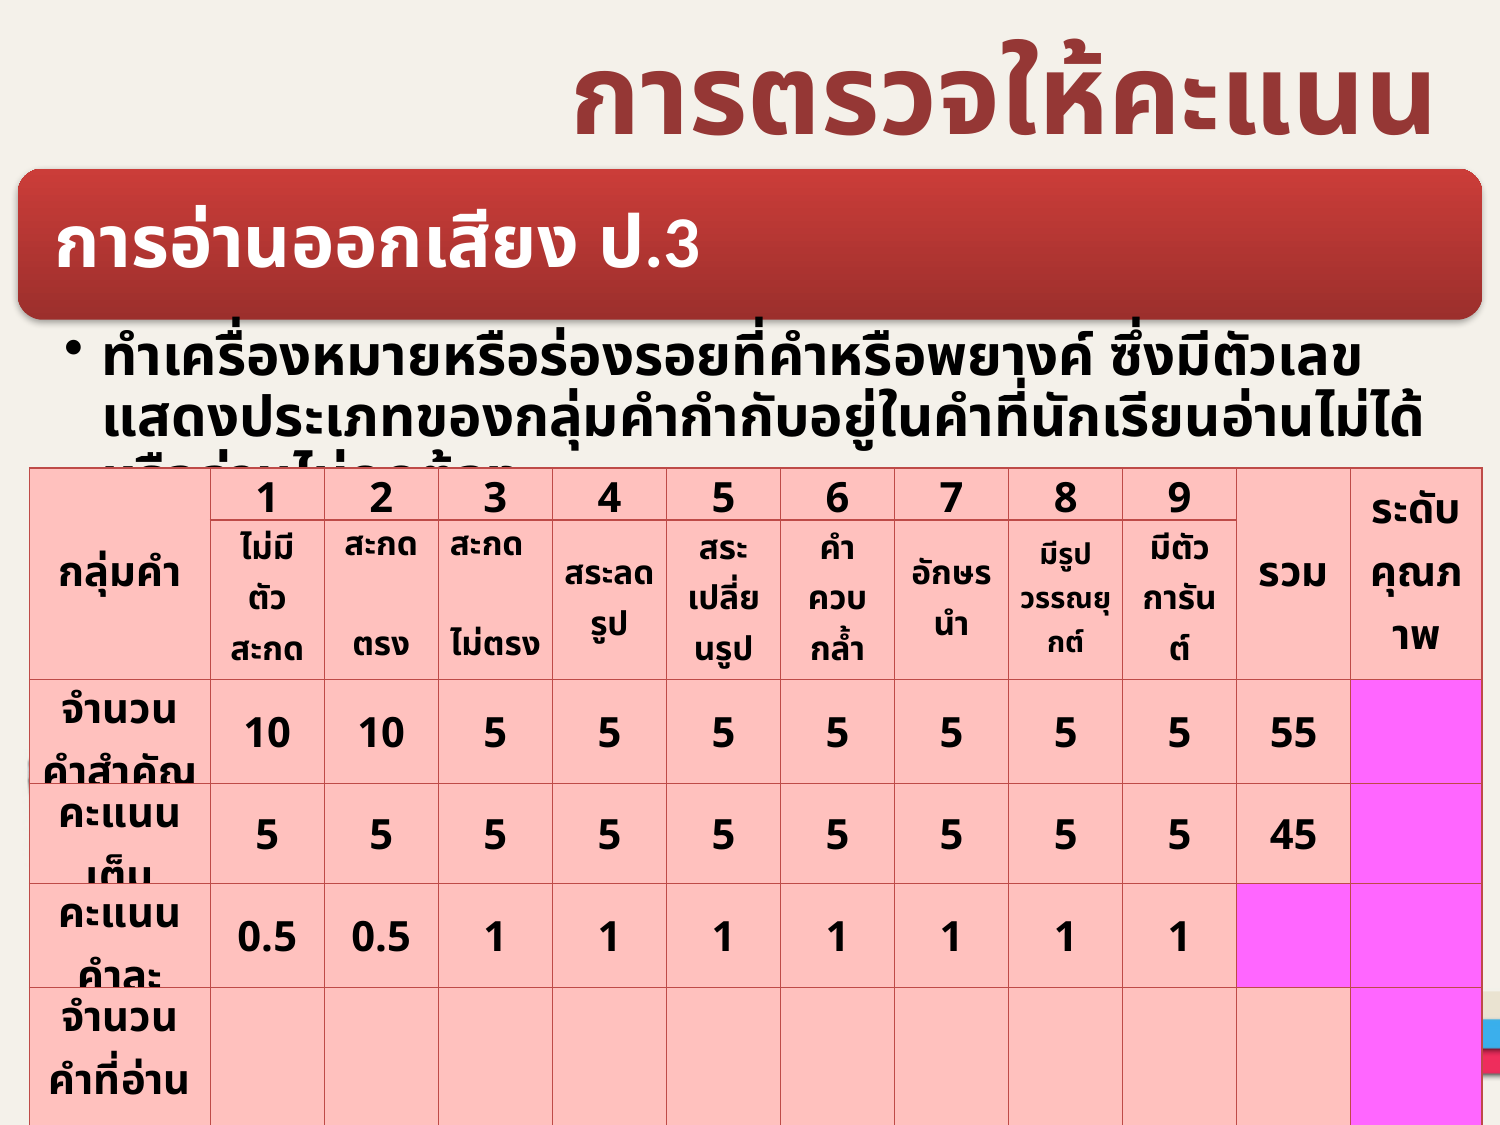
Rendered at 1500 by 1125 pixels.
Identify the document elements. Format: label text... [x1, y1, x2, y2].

table_cell 5 [439, 784, 552, 883]
table_header 3 [439, 488, 552, 519]
table_cell จำนวนคำที่อ่านถูก [30, 988, 210, 1125]
table_cell [1351, 784, 1481, 883]
picture [0, 0, 1500, 1125]
table_header 7 [895, 488, 1008, 519]
table_cell 5 [895, 784, 1008, 883]
table_cell อักษรนำ [895, 521, 1008, 679]
table_cell 5 [667, 680, 780, 783]
table_cell คะแนนคำละ [30, 884, 210, 987]
table_cell 5 [667, 784, 780, 883]
table_header 6 [781, 488, 894, 519]
table_cell มีรูปวรรณยุกต์ [1009, 521, 1122, 679]
table_cell [667, 988, 780, 1125]
table_cell [439, 988, 552, 1125]
table_cell จำนวนคำสำคัญ [30, 680, 210, 783]
table_cell สะกด ไม่ตรงมาตรา [439, 521, 552, 679]
table_header กลุ่มคำ [30, 488, 210, 679]
table_cell 0.5 [211, 884, 324, 987]
table_cell [1351, 988, 1481, 1125]
table_cell 5 [1123, 784, 1236, 883]
table_cell 10 [325, 680, 438, 783]
text_box การตรวจให้คะแนน [171, 14, 1483, 165]
table_header 5 [667, 488, 780, 519]
table_cell [1351, 680, 1481, 783]
table_cell สระลดรูป [553, 521, 666, 679]
table_cell 55 [1237, 680, 1350, 783]
table_header 4 [553, 488, 666, 519]
table_cell 5 [211, 784, 324, 883]
table_cell 45 [1237, 784, 1350, 883]
table_cell [895, 988, 1008, 1125]
table_cell คะแนนเต็ม [30, 784, 210, 883]
table_header 1 [211, 488, 324, 519]
table_cell [1237, 884, 1350, 987]
table_header 9 [1123, 488, 1236, 519]
table_cell สระเปลี่ยนรูป [667, 521, 780, 679]
table_cell [1009, 988, 1122, 1125]
table_header รวม [1237, 488, 1350, 679]
table_cell ไม่มีตัวสะกด [211, 521, 324, 679]
table_cell 1 [667, 884, 780, 987]
table_cell สะกด ตรงมาตรา [325, 521, 438, 679]
table_cell 10 [211, 680, 324, 783]
table_cell [1237, 988, 1350, 1125]
table_header ระดับคุณภาพ [1351, 488, 1481, 679]
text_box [17, 165, 1483, 480]
table_cell 1 [781, 884, 894, 987]
table_cell [211, 988, 324, 1125]
table_cell [1123, 988, 1236, 1125]
table_cell 1 [1009, 884, 1122, 987]
table_cell 5 [325, 784, 438, 883]
table_cell [325, 988, 438, 1125]
table_cell [1351, 884, 1481, 987]
table_cell 5 [553, 784, 666, 883]
table_cell 5 [439, 680, 552, 783]
table_cell 1 [1123, 884, 1236, 987]
table_cell มีตัวการันต์ [1123, 521, 1236, 679]
table_cell 5 [895, 680, 1008, 783]
table_cell [553, 988, 666, 1125]
table_cell 1 [895, 884, 1008, 987]
table_cell 1 [439, 884, 552, 987]
table_cell 5 [553, 680, 666, 783]
table_cell 5 [781, 784, 894, 883]
table_cell 5 [1123, 680, 1236, 783]
table_cell 5 [1009, 784, 1122, 883]
table_header 2 [325, 488, 438, 519]
table_cell คำควบกล้ำ [781, 521, 894, 679]
table_cell 0.5 [325, 884, 438, 987]
table_cell 5 [781, 680, 894, 783]
table_cell 1 [553, 884, 666, 987]
table_cell [781, 988, 894, 1125]
table_cell 5 [1009, 680, 1122, 783]
table_header 8 [1009, 488, 1122, 519]
